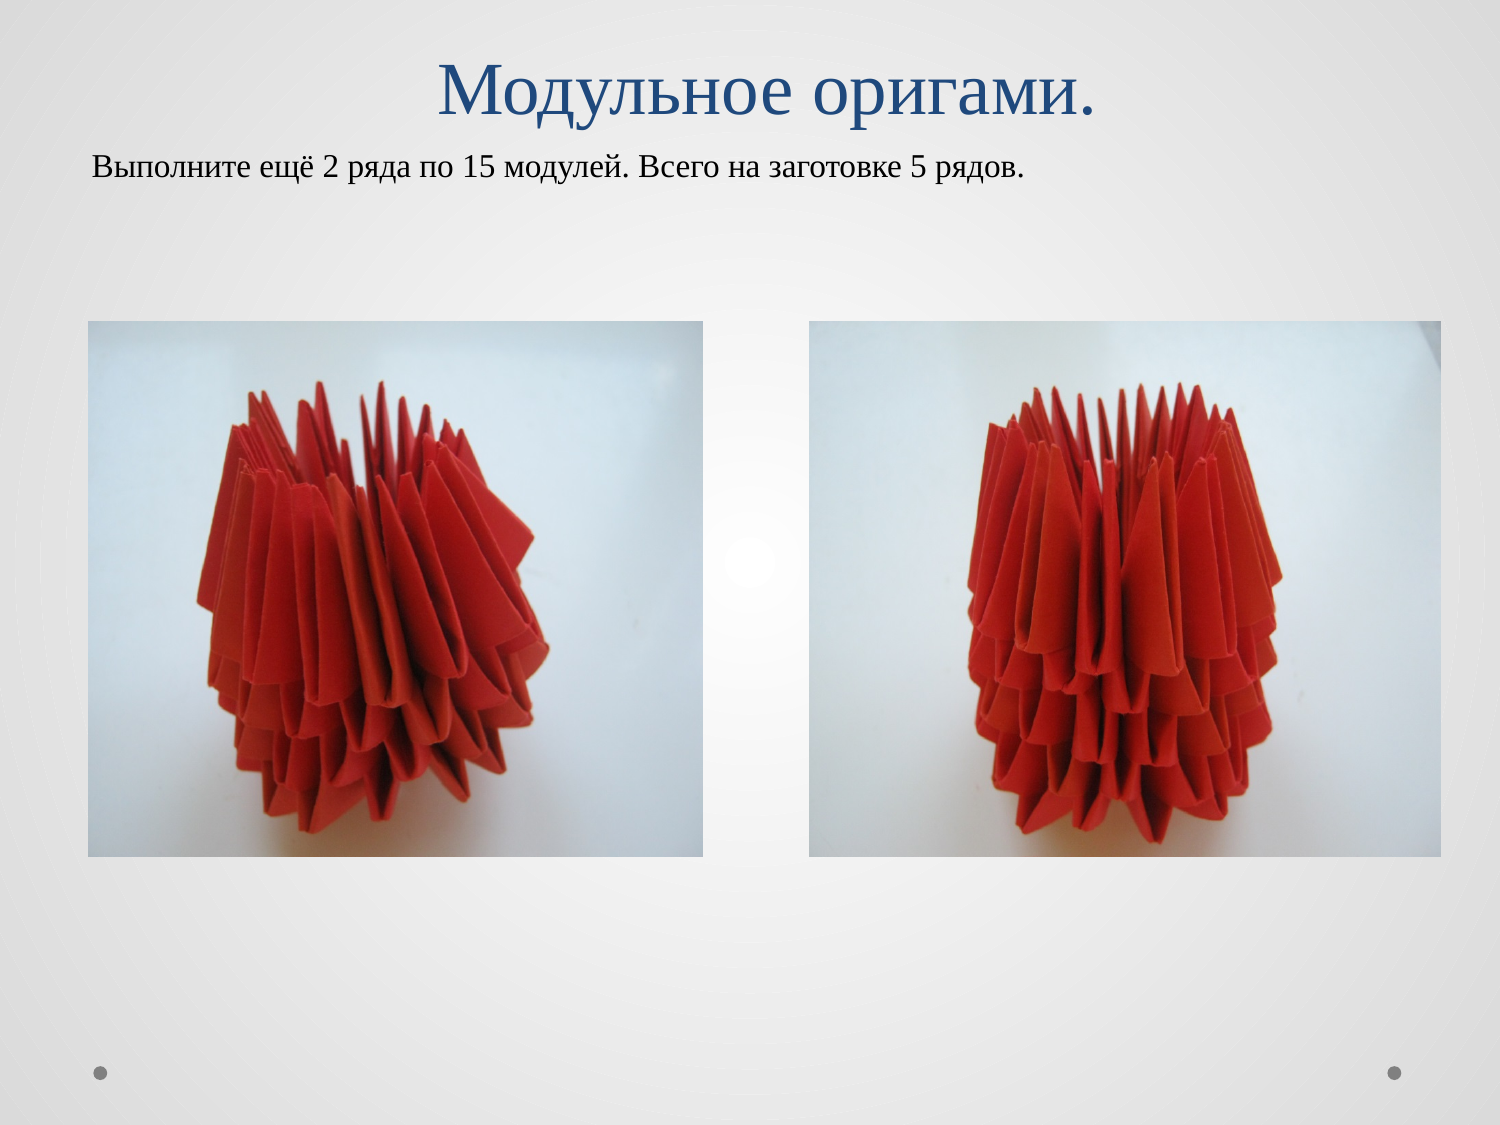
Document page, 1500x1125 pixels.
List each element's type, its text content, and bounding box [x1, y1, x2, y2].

subtitle Выполните ещё 2 ряда по 15 модулей. Всего на заготовке 5 рядов. [76, 137, 1388, 1059]
title Модульное оригами. [112, 42, 1424, 138]
picture [88, 320, 703, 858]
picture [808, 320, 1442, 858]
